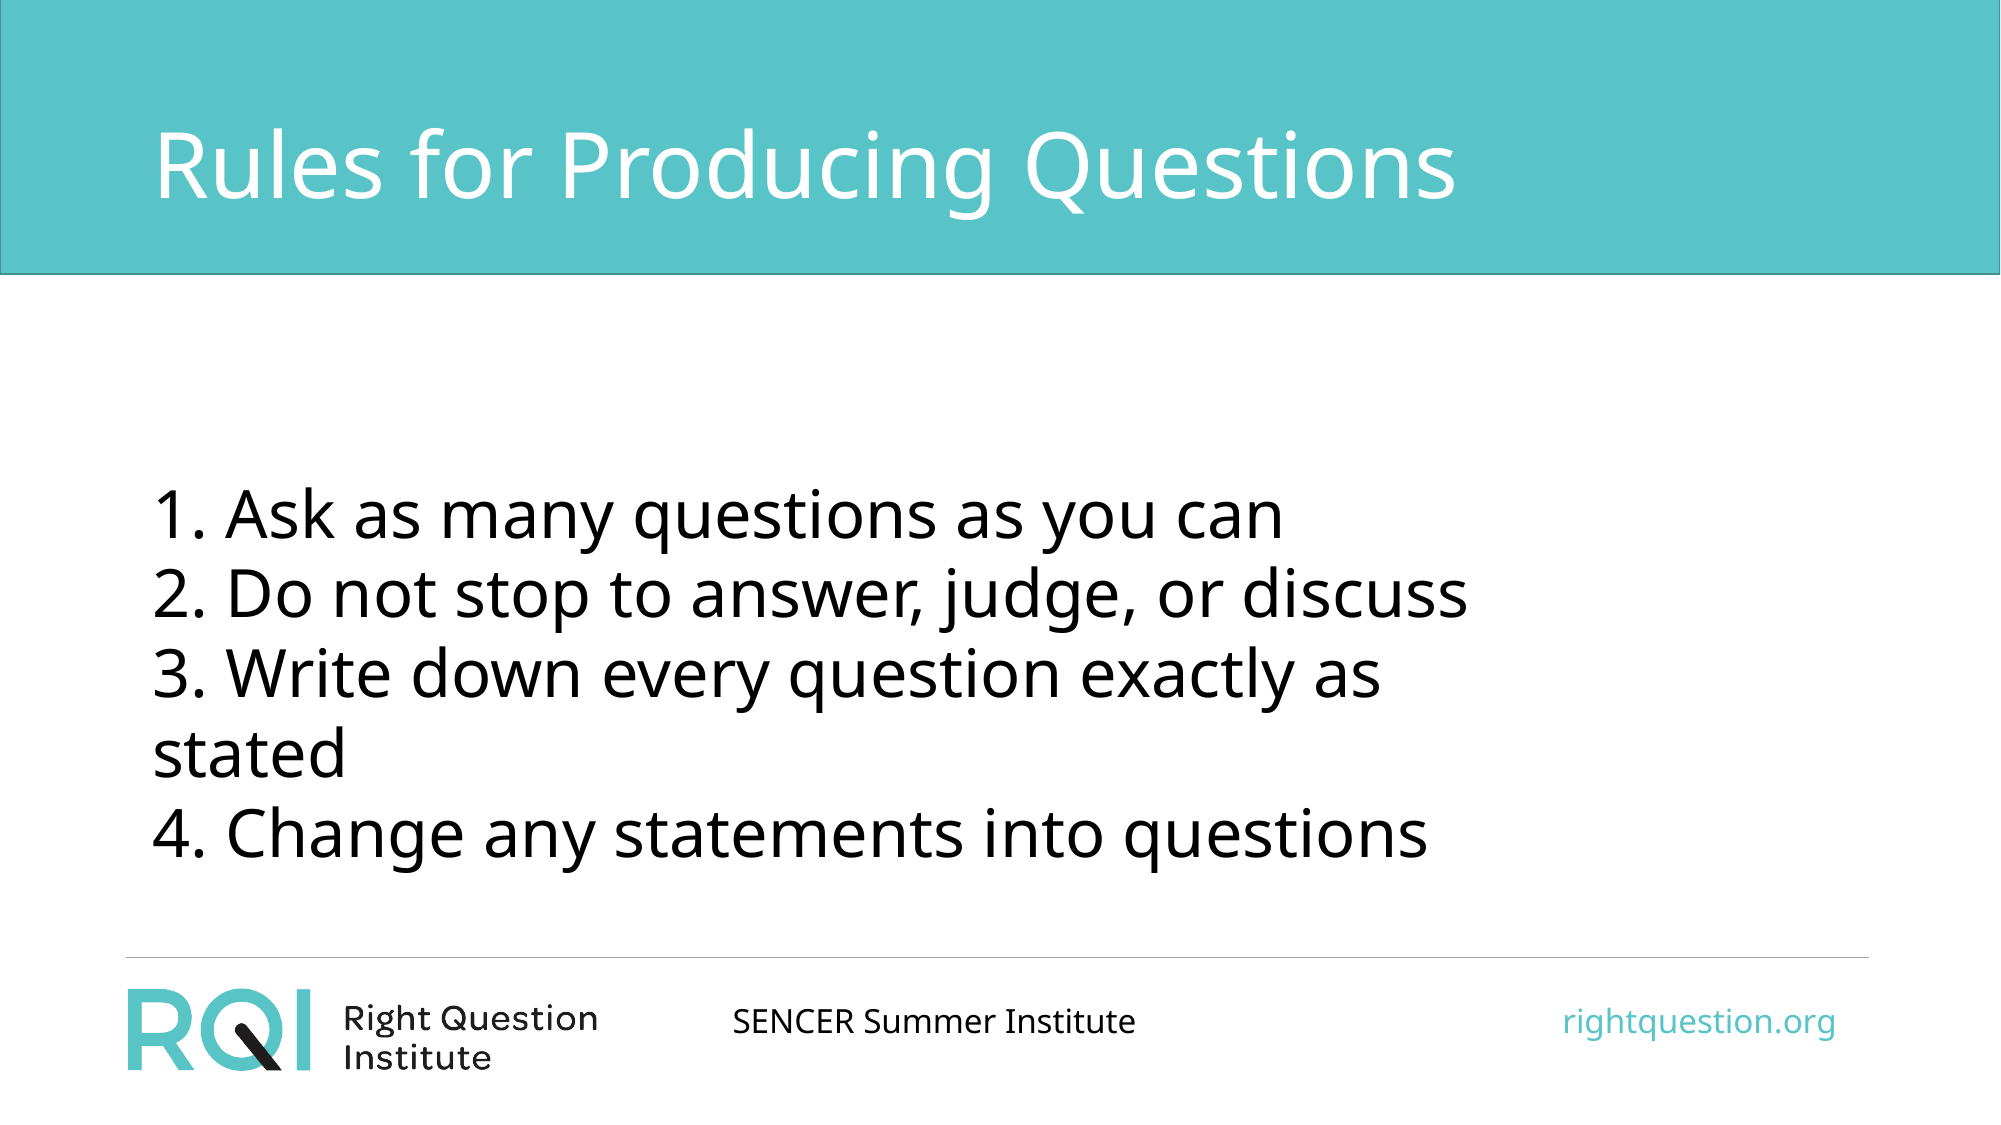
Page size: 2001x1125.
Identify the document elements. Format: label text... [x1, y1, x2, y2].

picture [126, 987, 598, 1072]
text_box 1. Ask as many questions as you can 2. Do not stop to answer, judge, or discuss 3. Write down every question exactly as stated 4. Change any statements into questions [137, 463, 1500, 879]
title Rules for Producing Questions [137, 59, 1863, 278]
